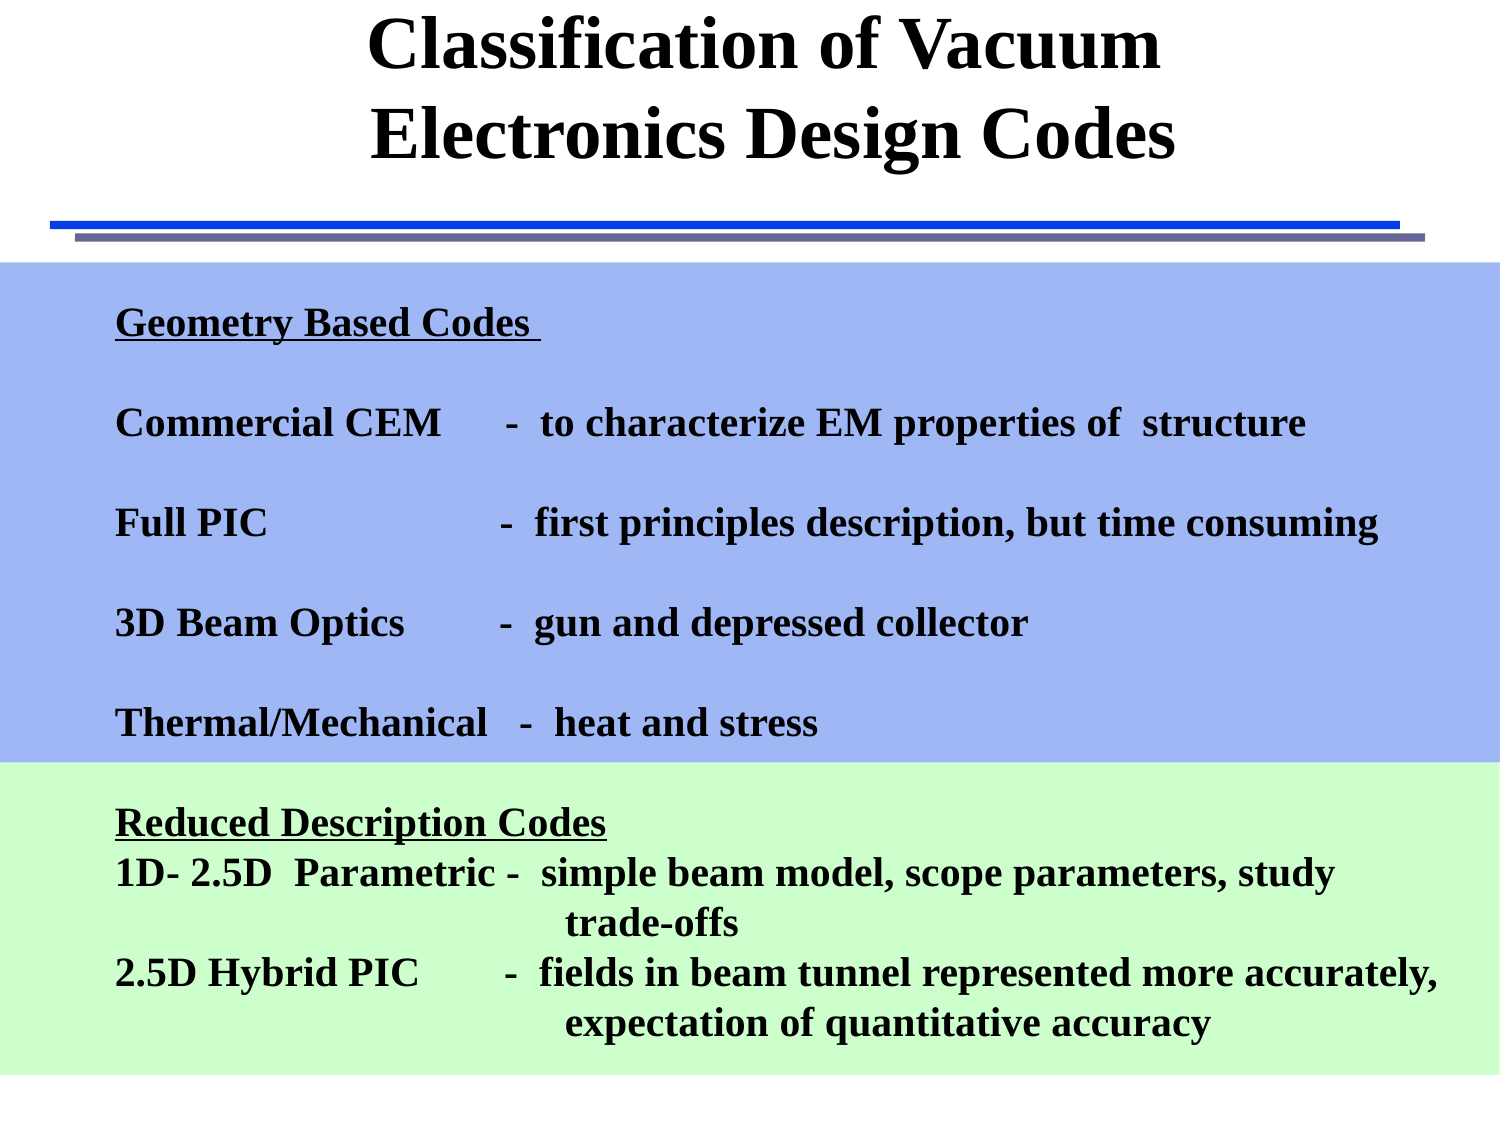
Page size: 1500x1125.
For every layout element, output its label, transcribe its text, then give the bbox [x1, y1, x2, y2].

title Classification of Vacuum Electronics Design Codes [162, 50, 1386, 182]
text_box Geometry Based Codes Commercial CEM - to characterize EM properties of structure Full PIC - first principles description, but time consuming 3D Beam Optics - gun and depressed collector Thermal/Mechanical - heat and stress Reduced Description Codes 1D- 2.5D Parametric - simple beam model, scope parameters, study trade-offs 2.5D Hybrid PIC - fields in beam tunnel represented more accurately, expectation of quantitative accuracy [99, 287, 1475, 1053]
text_box [0, 763, 1500, 1075]
text_box [0, 262, 1500, 763]
